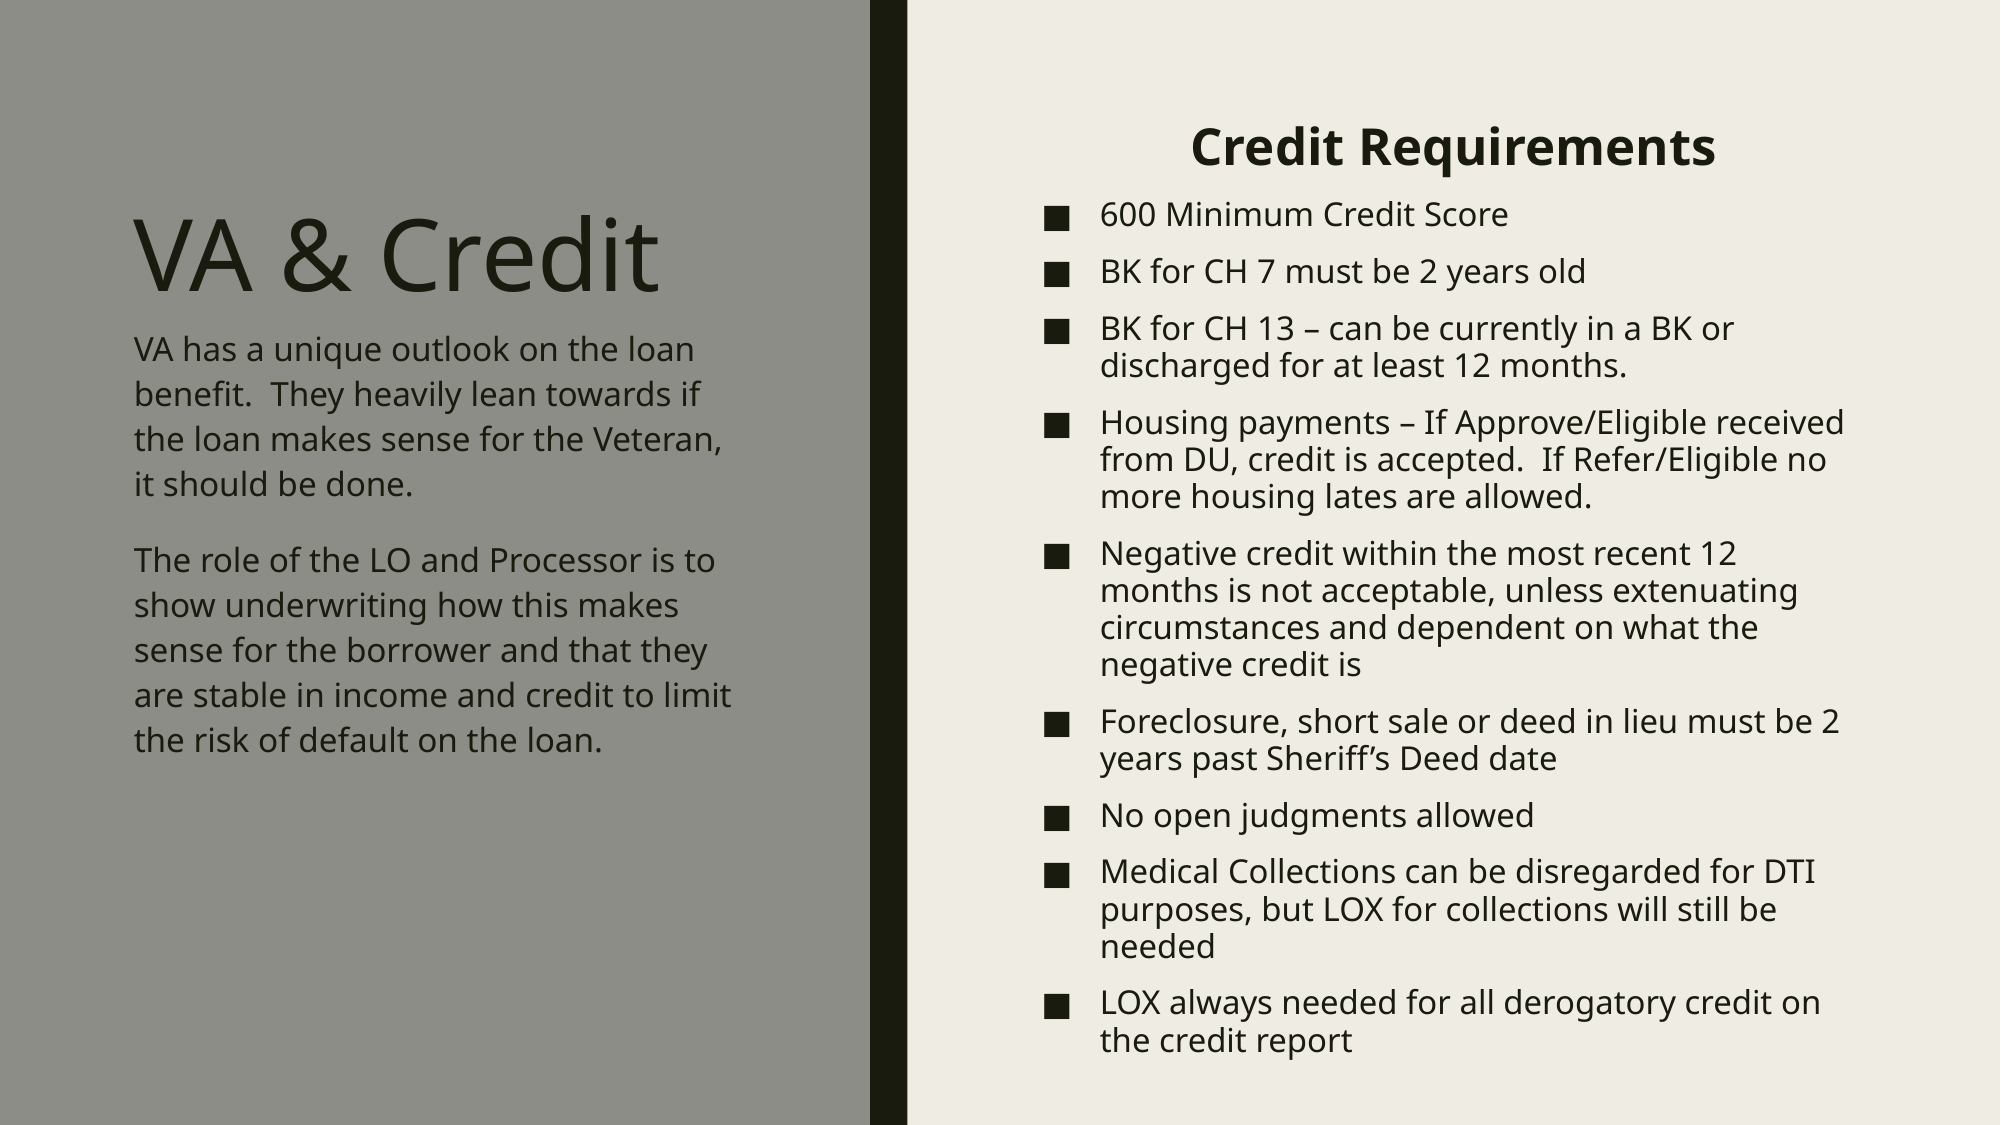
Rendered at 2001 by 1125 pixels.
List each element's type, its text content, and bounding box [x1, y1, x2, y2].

list Credit Requirements 600 Minimum Credit Score BK for CH 7 must be 2 years old BK for CH 13 – can be currently in a BK or discharged for at least 12 months. Housing payments – If Approve/Eligible received from DU, credit is accepted. If Refer/Eligible no more housing lates are allowed. Negative credit within the most recent 12 months is not acceptable, unless extenuating circumstances and dependent on what the negative credit is Foreclosure, short sale or deed in lieu must be 2 years past Sheriff’s Deed date No open judgments allowed Medical Collections can be disregarded for DTI purposes, but LOX for collections will still be needed LOX always needed for all derogatory credit on the credit report [1026, 112, 1882, 1070]
title VA & Credit [118, 203, 752, 315]
list VA has a unique outlook on the loan benefit. They heavily lean towards if the loan makes sense for the Veteran, it should be done. The role of the LO and Processor is to show underwriting how this makes sense for the borrower and that they are stable in income and credit to limit the risk of default on the loan. [118, 315, 752, 810]
